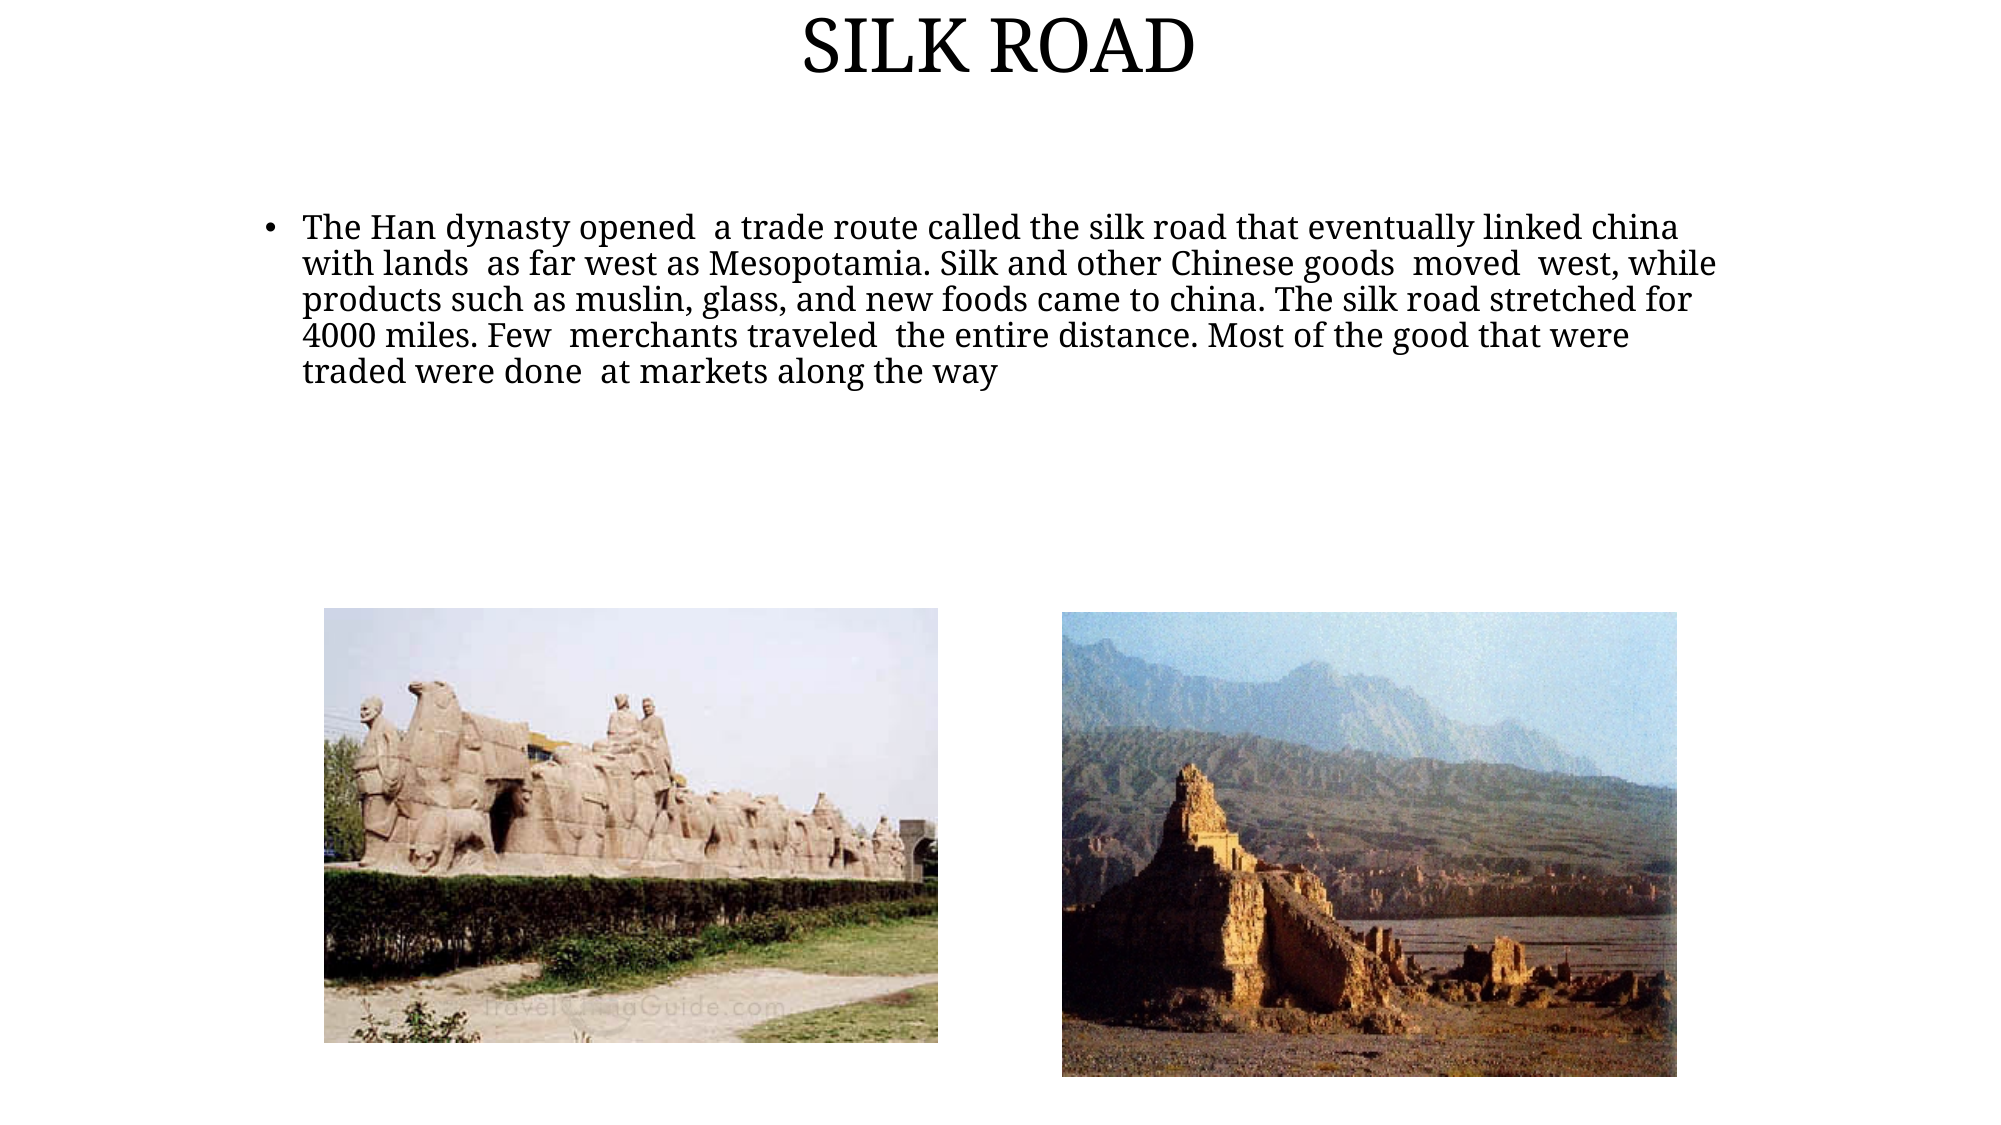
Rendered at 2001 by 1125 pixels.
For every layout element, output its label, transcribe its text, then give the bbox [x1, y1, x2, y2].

picture [1062, 612, 1677, 1077]
list SILK ROAD The Han dynasty opened a trade route called the silk road that eventually linked china with lands as far west as Mesopotamia. Silk and other Chinese goods moved west, while products such as muslin, glass, and new foods came to china. The silk road stretched for 4000 miles. Few merchants traveled the entire distance. Most of the good that were traded were done at markets along the way [249, 0, 1750, 1125]
picture [324, 608, 938, 1043]
